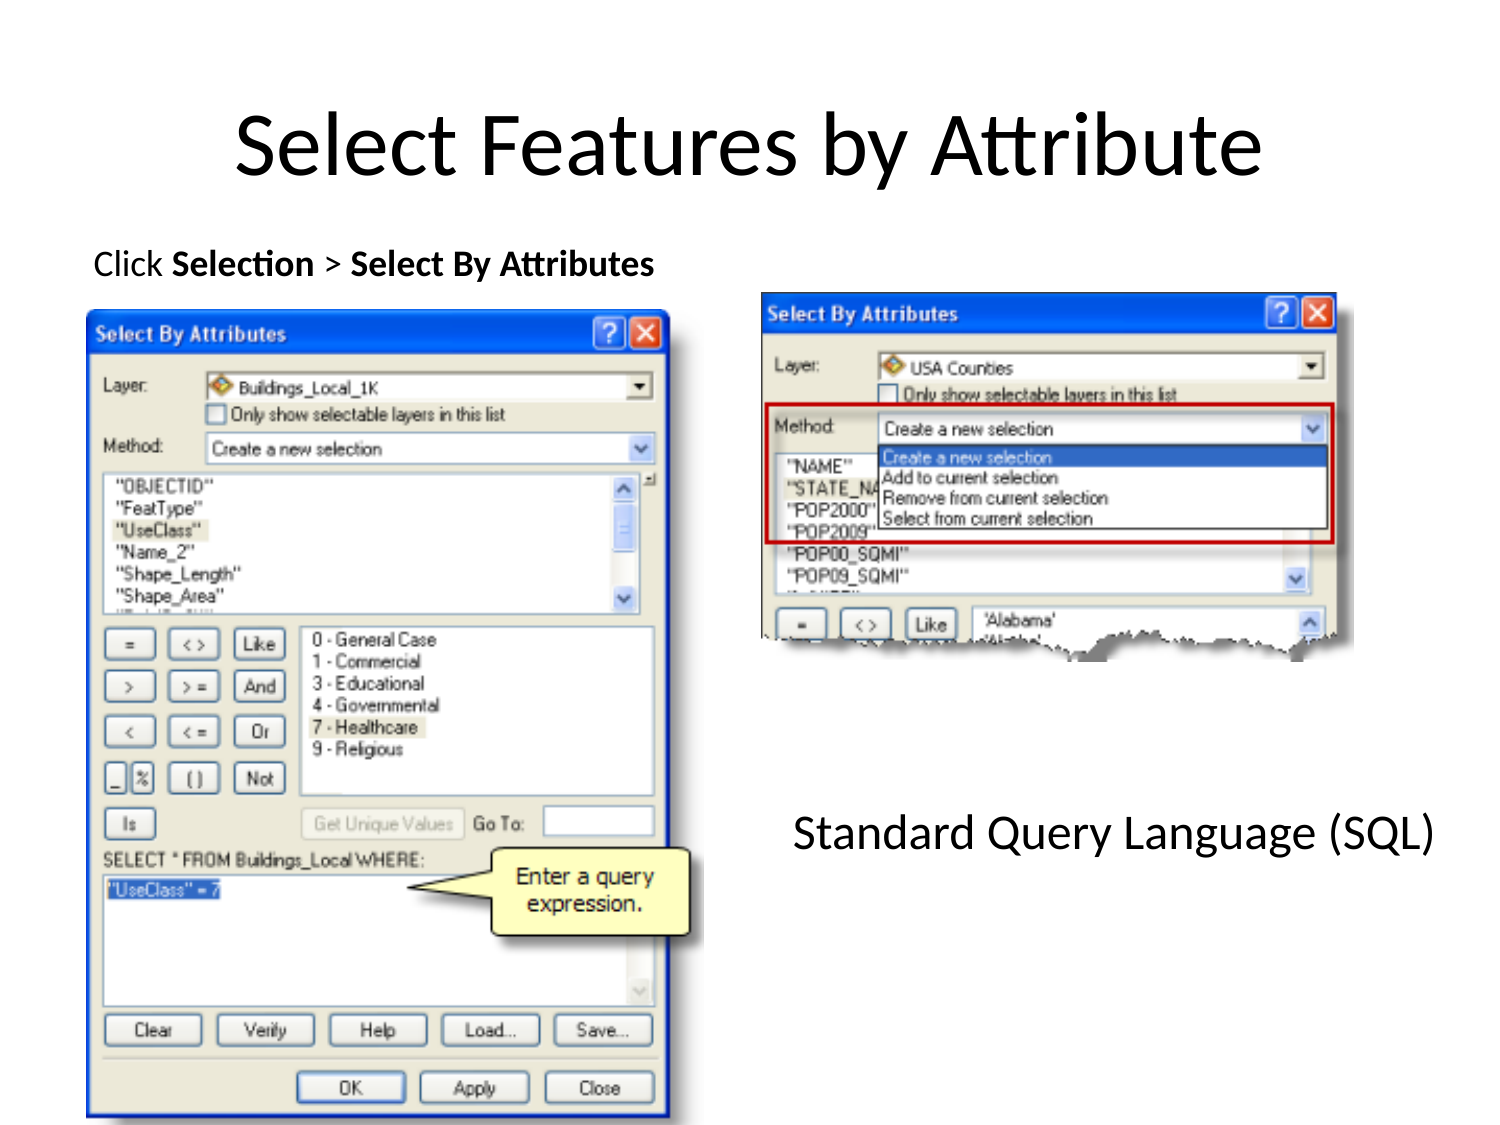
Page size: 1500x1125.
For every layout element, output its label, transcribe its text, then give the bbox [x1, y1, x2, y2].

text_box Standard Query Language (SQL) [778, 791, 1452, 867]
text_box Click Selection > Select By Attributes [78, 232, 670, 292]
picture [86, 309, 704, 1125]
picture [761, 292, 1354, 662]
title Select Features by Attribute [75, 45, 1425, 233]
